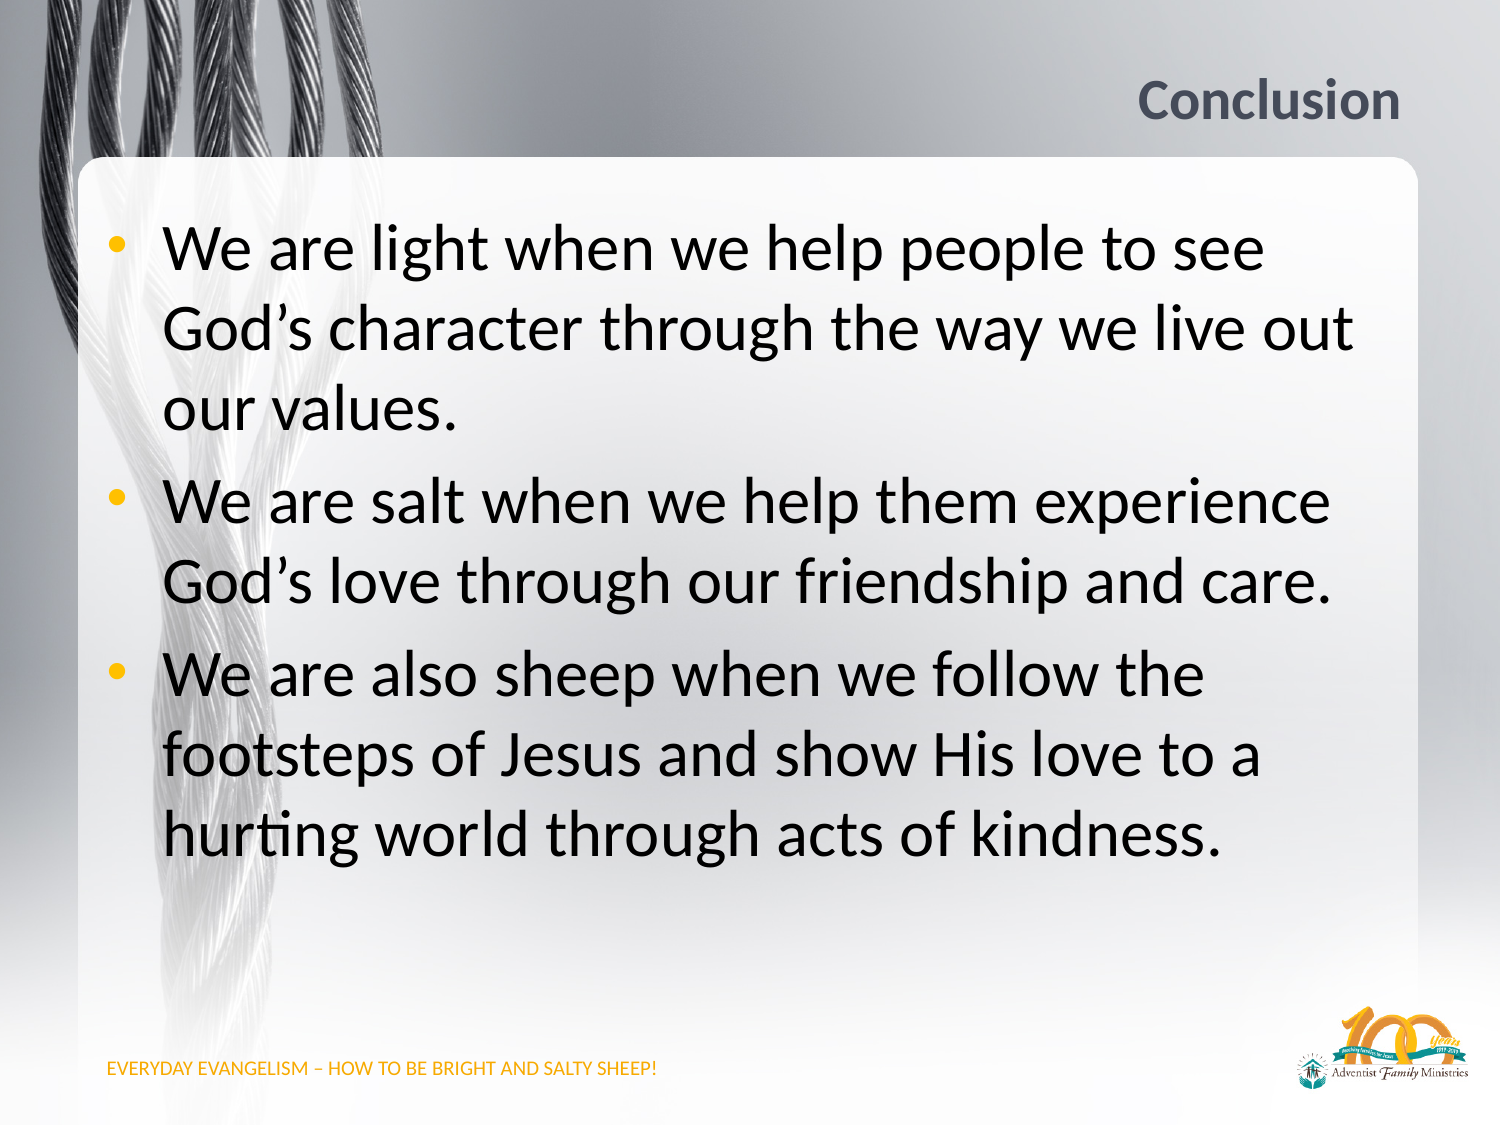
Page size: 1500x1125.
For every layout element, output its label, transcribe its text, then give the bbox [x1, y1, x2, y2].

list We are light when we help people to see God’s character through the way we live out our values. We are salt when we help them experience God’s love through our friendship and care. We are also sheep when we follow the footsteps of Jesus and show His love to a hurting world through acts of kindness. [91, 196, 1395, 984]
picture [0, 0, 1500, 1125]
title Conclusion [75, 53, 1417, 141]
